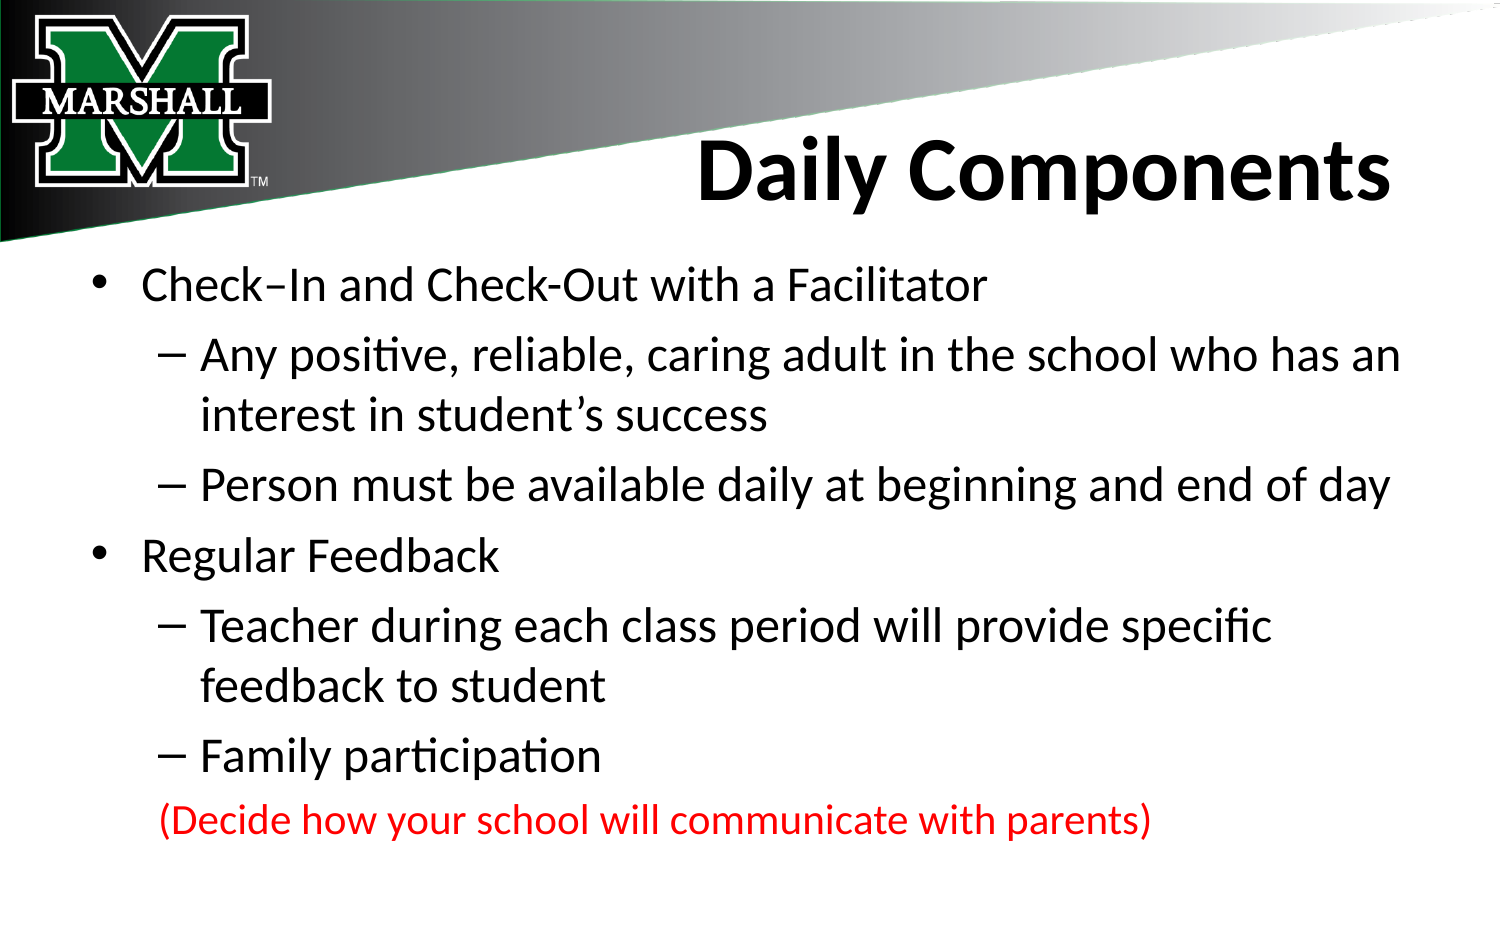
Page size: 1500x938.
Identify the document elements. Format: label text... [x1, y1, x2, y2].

title Daily Components [663, 85, 1426, 242]
list Check–In and Check-Out with a Facilitator Any positive, reliable, caring adult in the school who has an interest in student’s success Person must be available daily at beginning and end of day Regular Feedback Teacher during each class period will provide specific feedback to student Family participation (Decide how your school will communicate with parents) [75, 243, 1426, 894]
picture [0, 0, 1500, 938]
